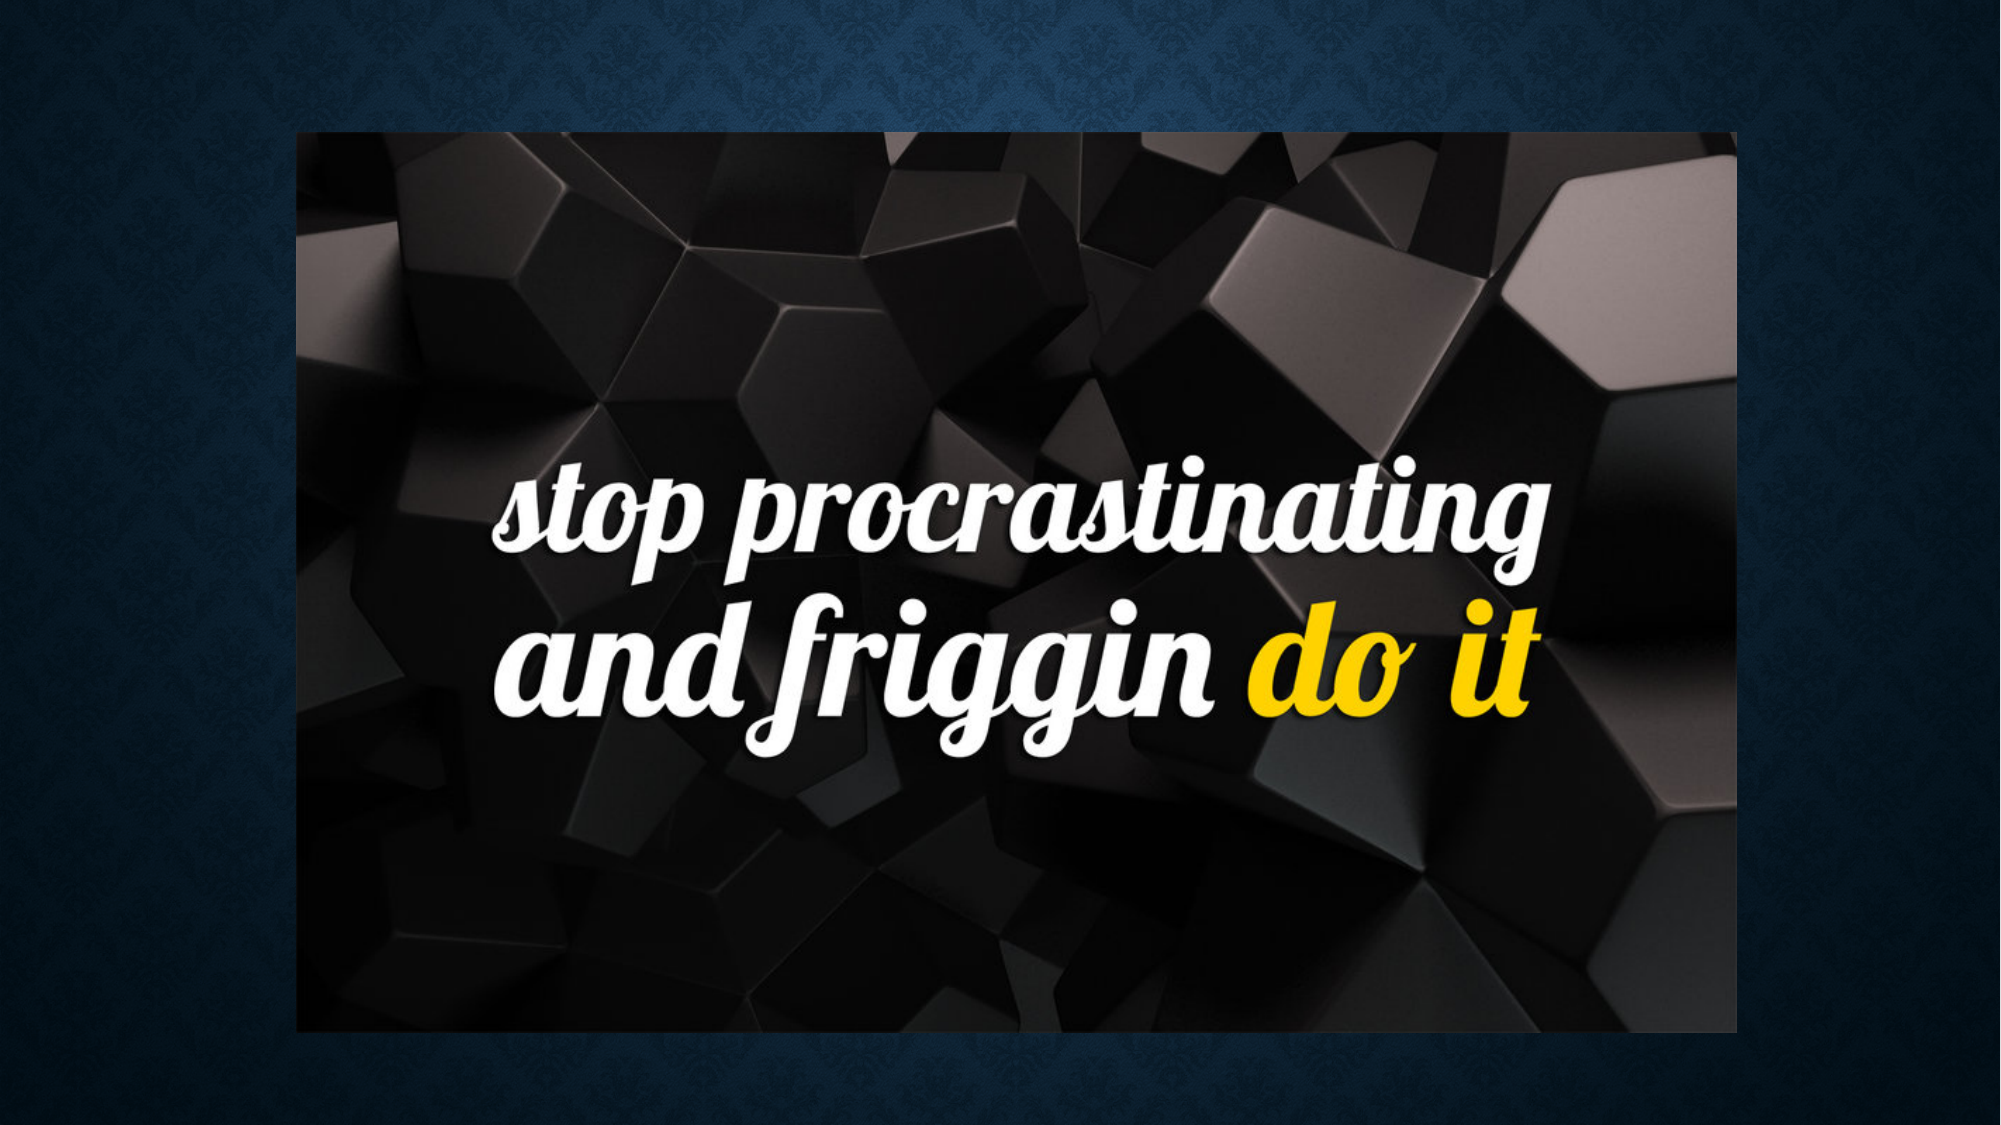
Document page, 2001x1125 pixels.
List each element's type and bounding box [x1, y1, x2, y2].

picture [295, 131, 1738, 1033]
